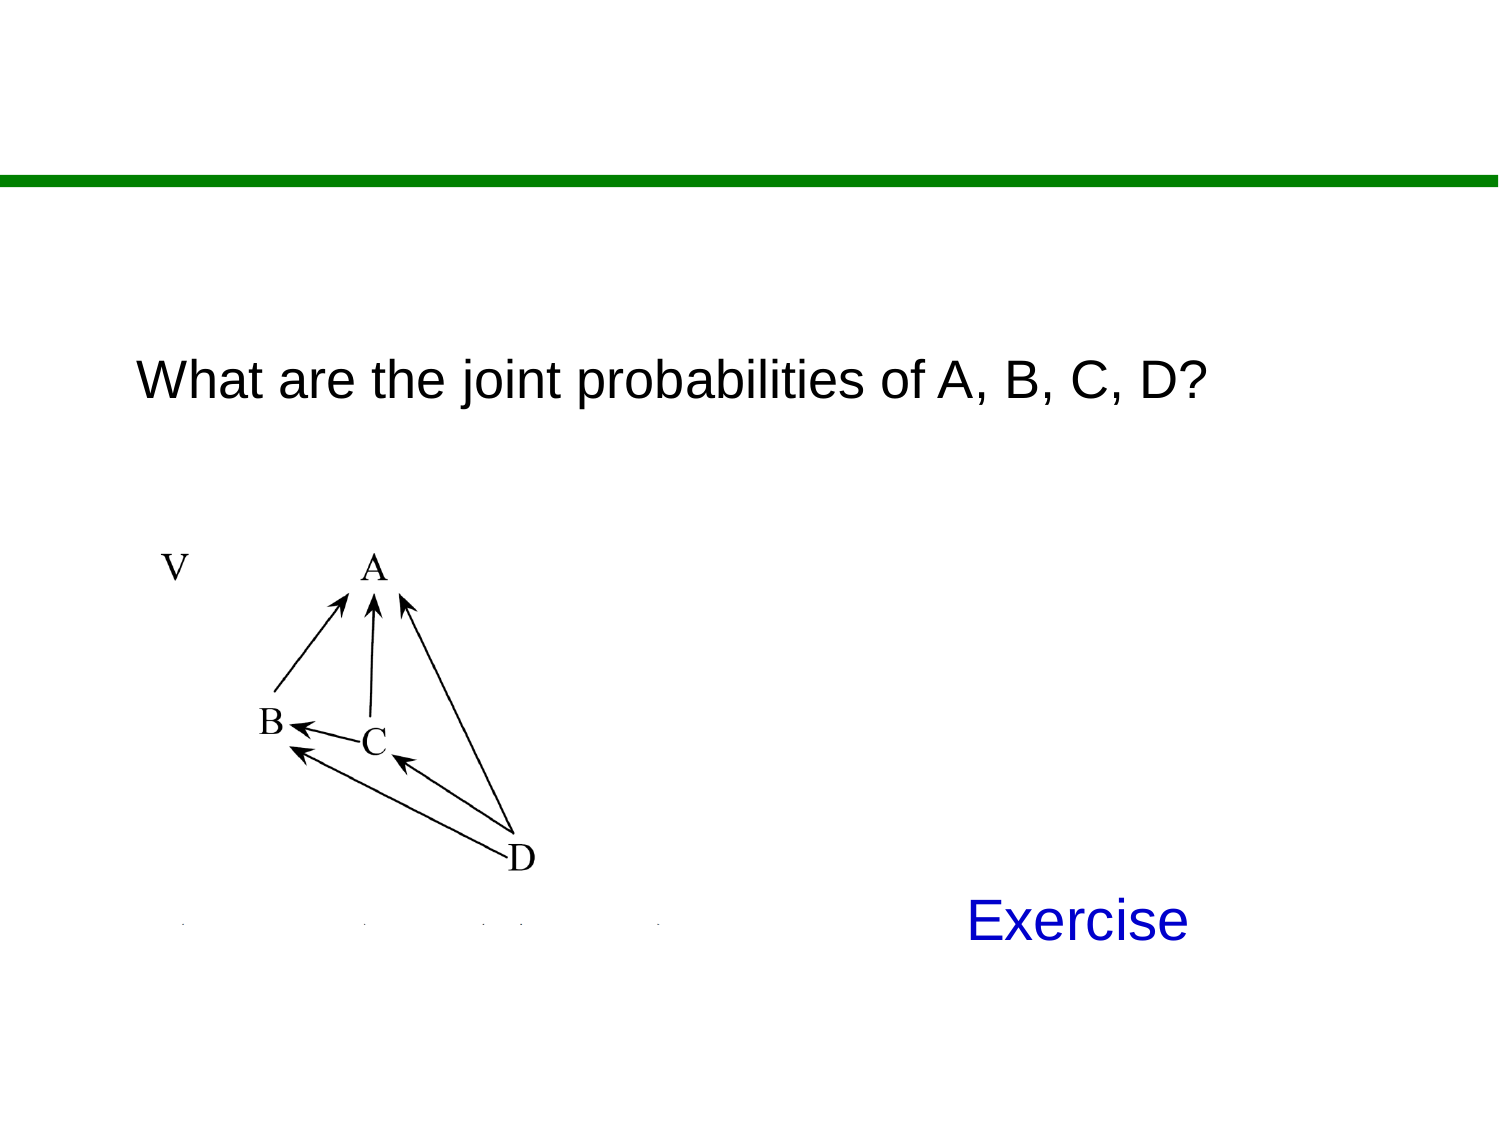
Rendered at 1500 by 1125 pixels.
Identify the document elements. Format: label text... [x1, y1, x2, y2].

text_box Exercise [951, 875, 1206, 960]
text_box [60, 360, 702, 539]
text_box What are the joint probabilities of A, B, C, D? [122, 337, 1226, 418]
picture [74, 537, 748, 1113]
text_box [748, 348, 1402, 564]
